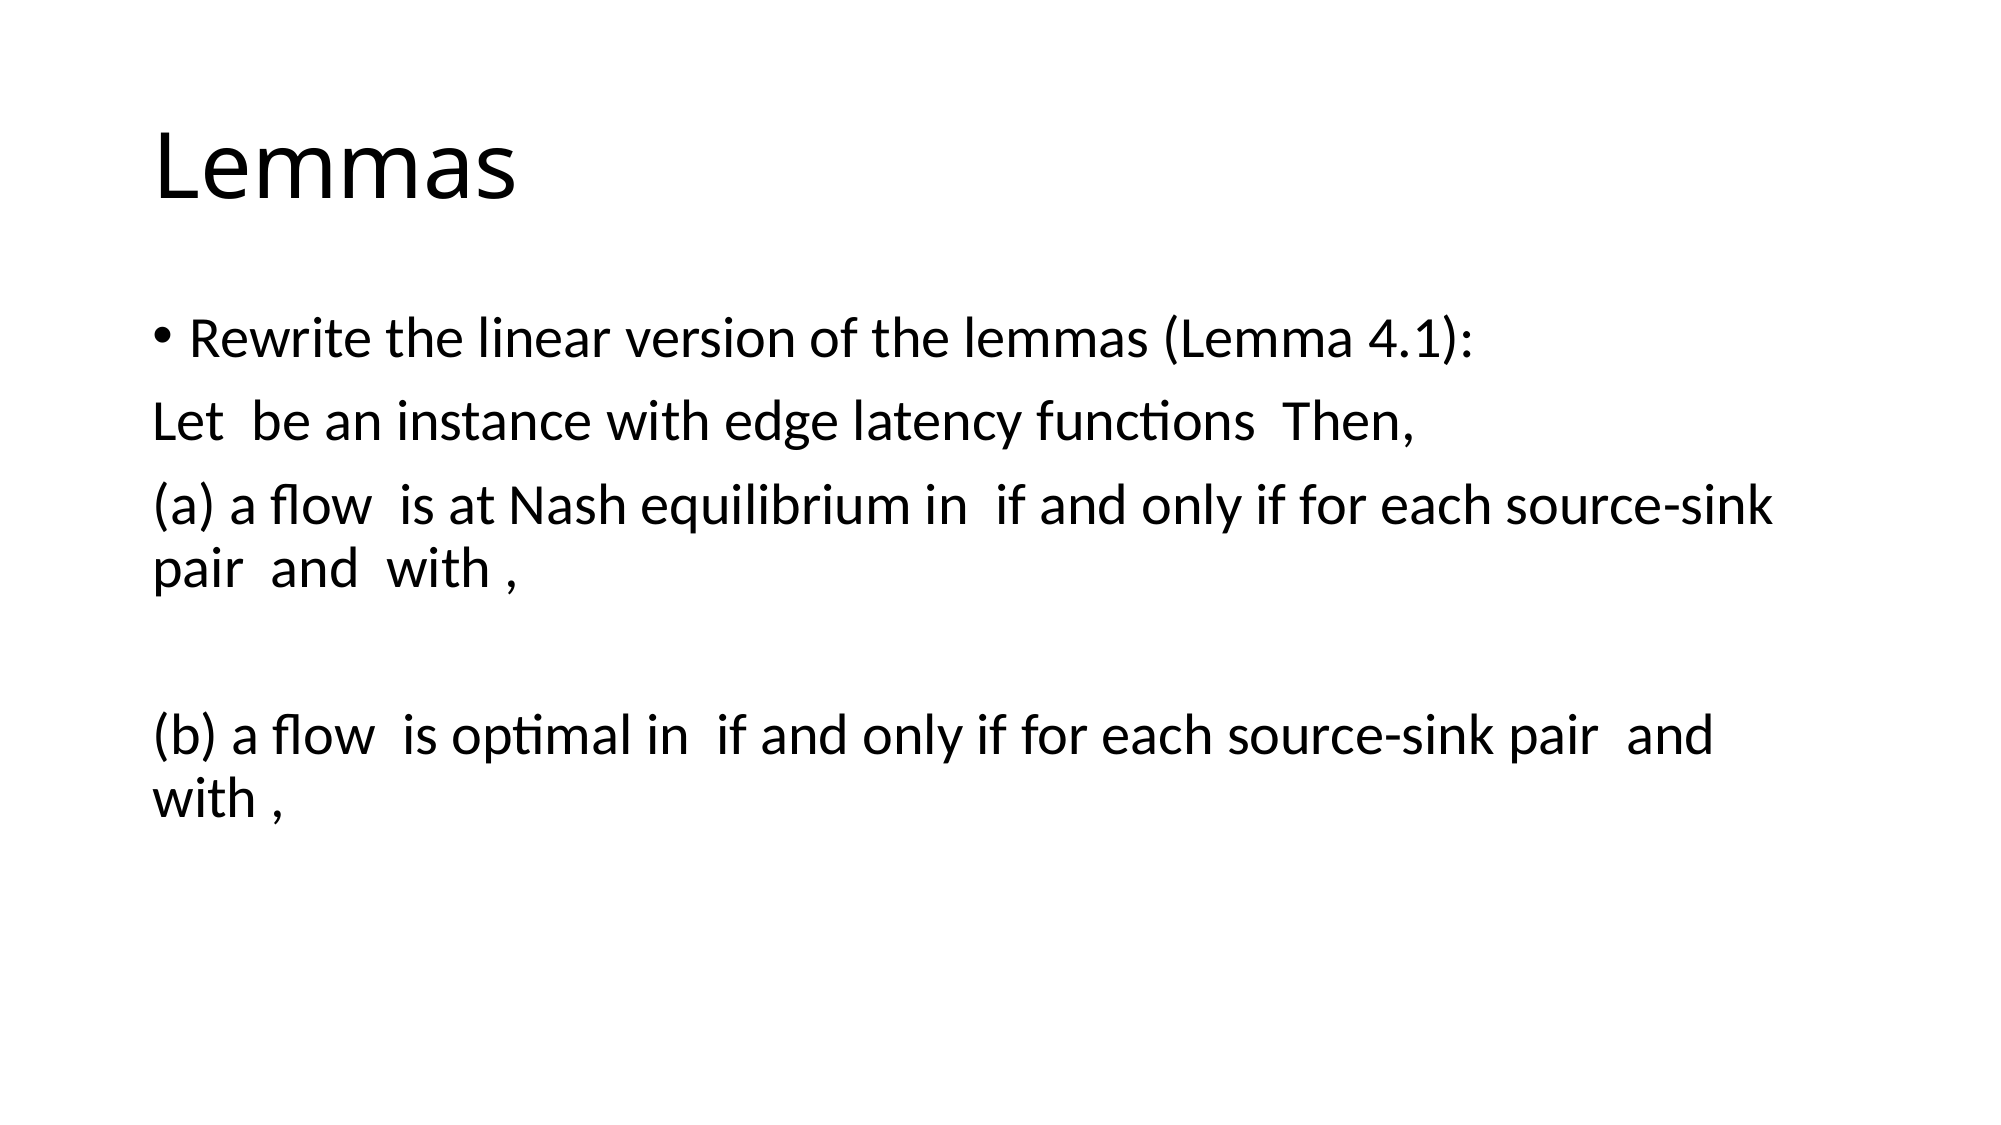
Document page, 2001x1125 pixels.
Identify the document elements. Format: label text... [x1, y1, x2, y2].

title Lemmas [137, 59, 1863, 278]
